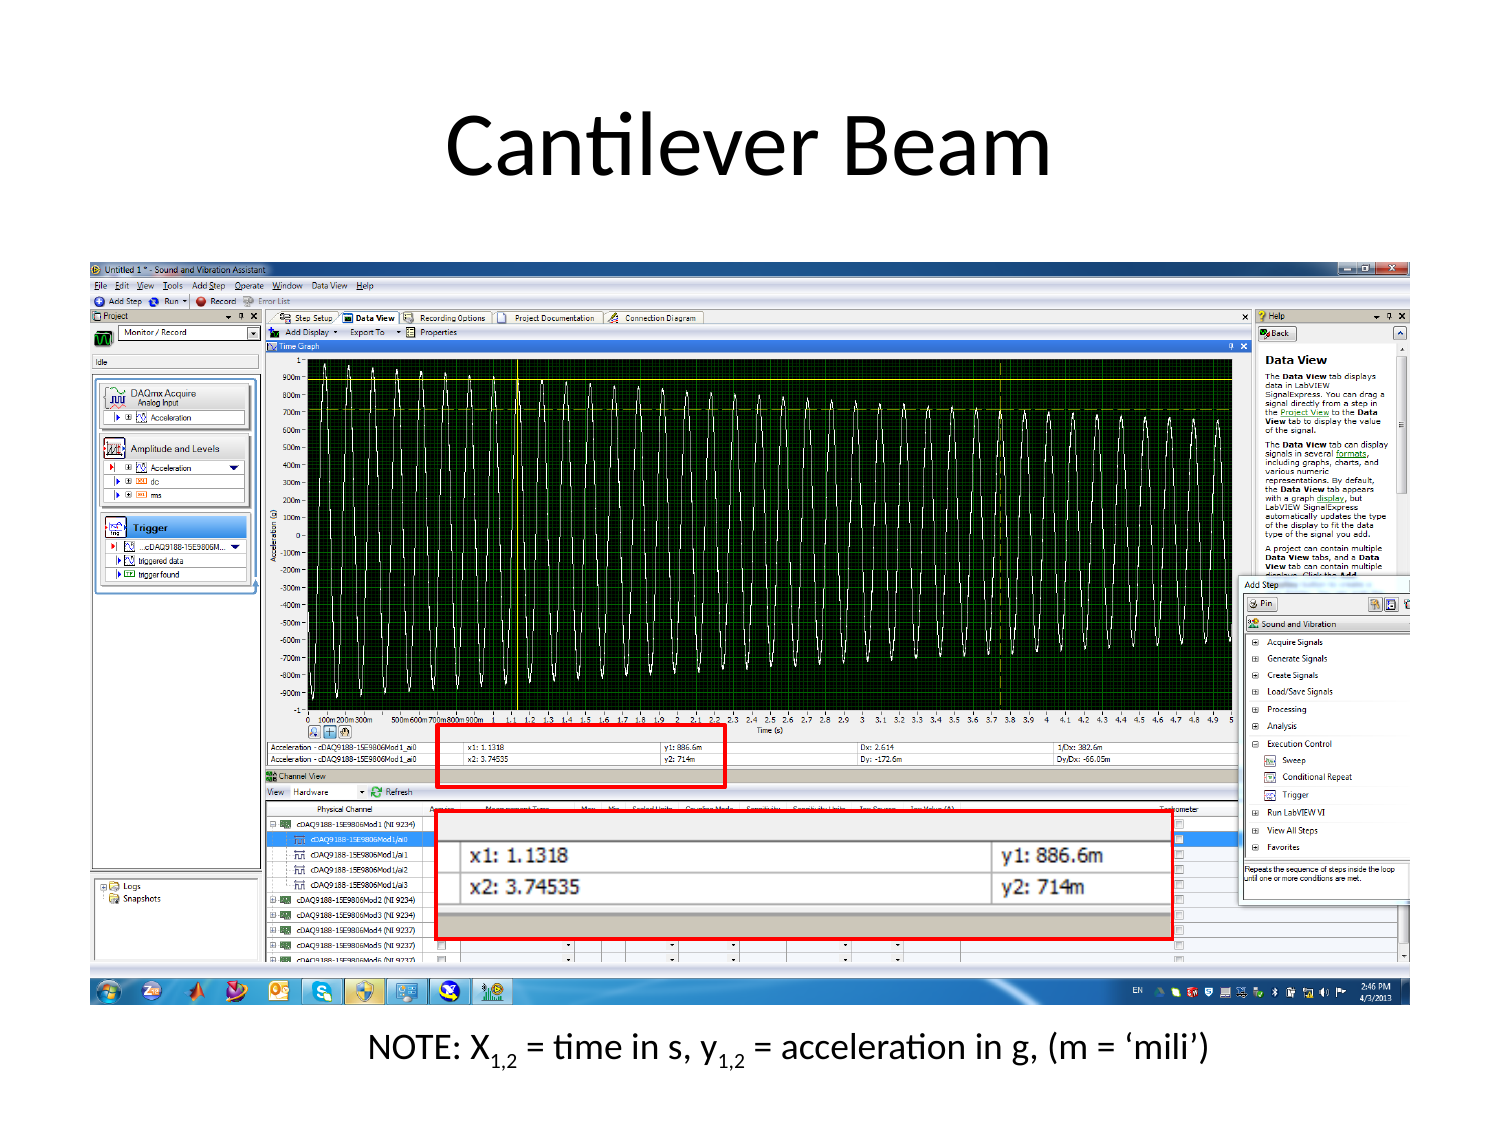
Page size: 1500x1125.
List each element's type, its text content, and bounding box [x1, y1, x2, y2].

title Cantilever Beam [75, 45, 1425, 233]
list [89, 262, 1411, 1006]
picture [437, 812, 1171, 938]
text_box NOTE: X1,2 = time in s, y1,2 = acceleration in g, (m = ‘mili’) [352, 1014, 1226, 1081]
